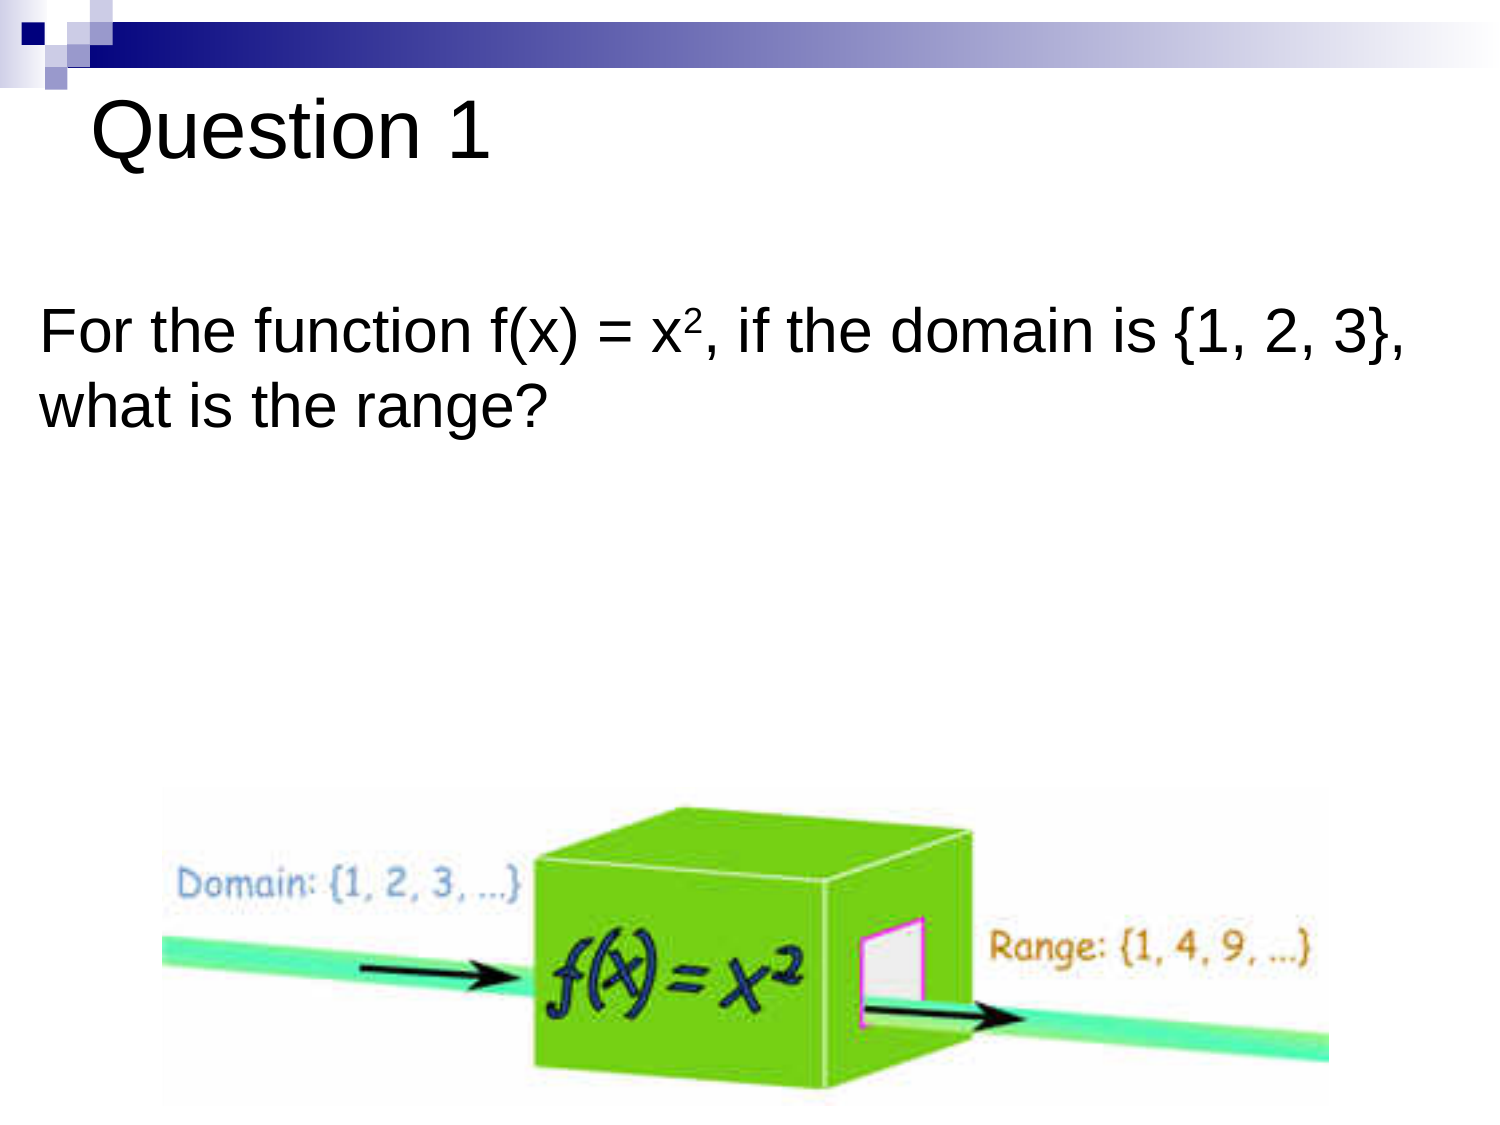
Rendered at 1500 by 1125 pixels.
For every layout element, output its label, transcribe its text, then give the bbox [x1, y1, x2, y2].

list For the function f(x) = x2, if the domain is {1, 2, 3}, what is the range? [24, 282, 1500, 1025]
picture [162, 787, 1329, 1106]
title Question 1 [75, 12, 1425, 238]
